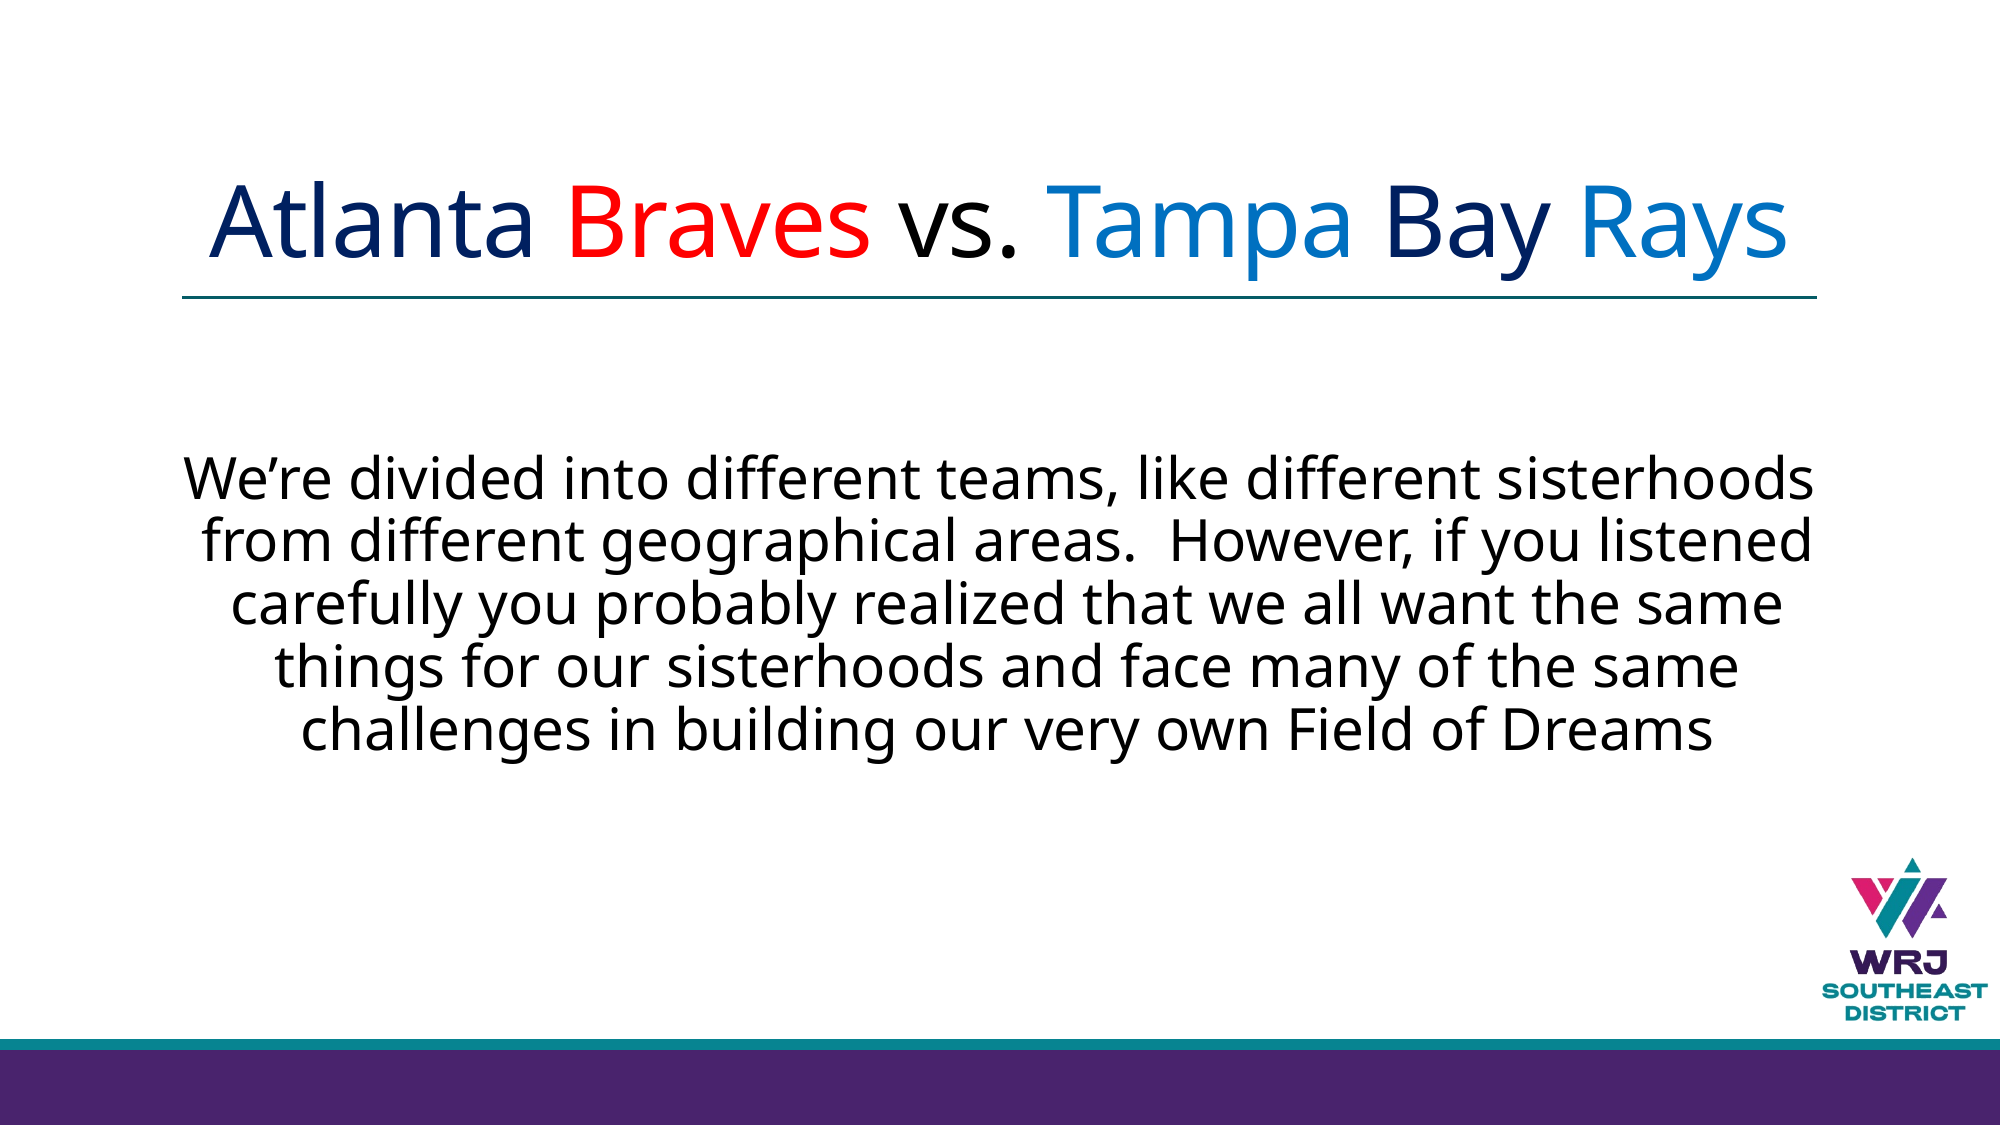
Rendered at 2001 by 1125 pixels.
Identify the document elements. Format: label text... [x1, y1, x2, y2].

title Atlanta Braves vs. Tampa Bay Rays [174, 47, 1825, 285]
picture [1795, 834, 2000, 1039]
list We’re divided into different teams, like different sisterhoods from different geographical areas. However, if you listened carefully you probably realized that we all want the same things for our sisterhoods and face many of the same challenges in building our very own Field of Dreams [174, 342, 1825, 1003]
